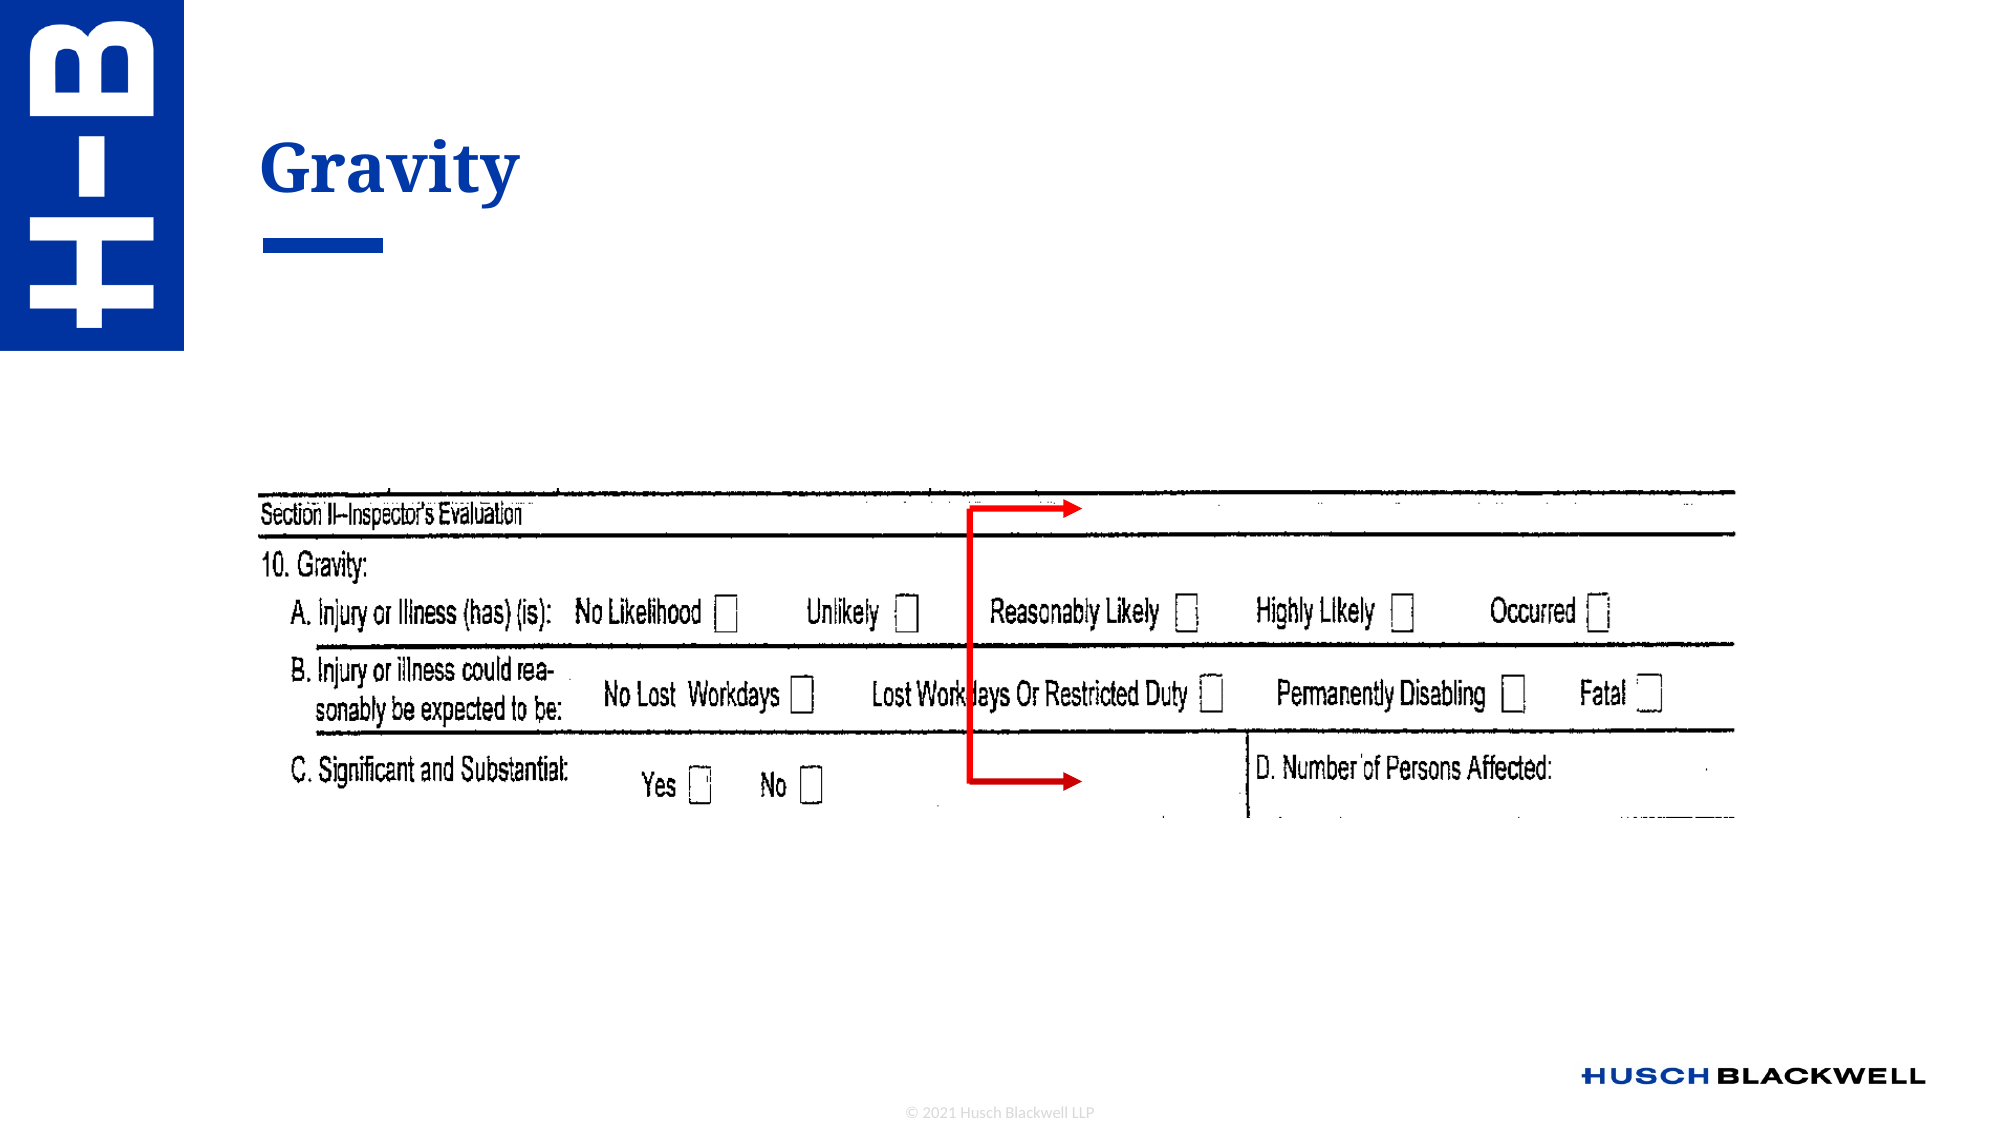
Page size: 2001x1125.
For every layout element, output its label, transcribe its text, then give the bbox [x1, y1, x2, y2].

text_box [969, 508, 1083, 784]
picture [0, 0, 184, 351]
picture [1573, 1062, 1934, 1090]
title Gravity [252, 21, 1747, 210]
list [255, 488, 1751, 818]
